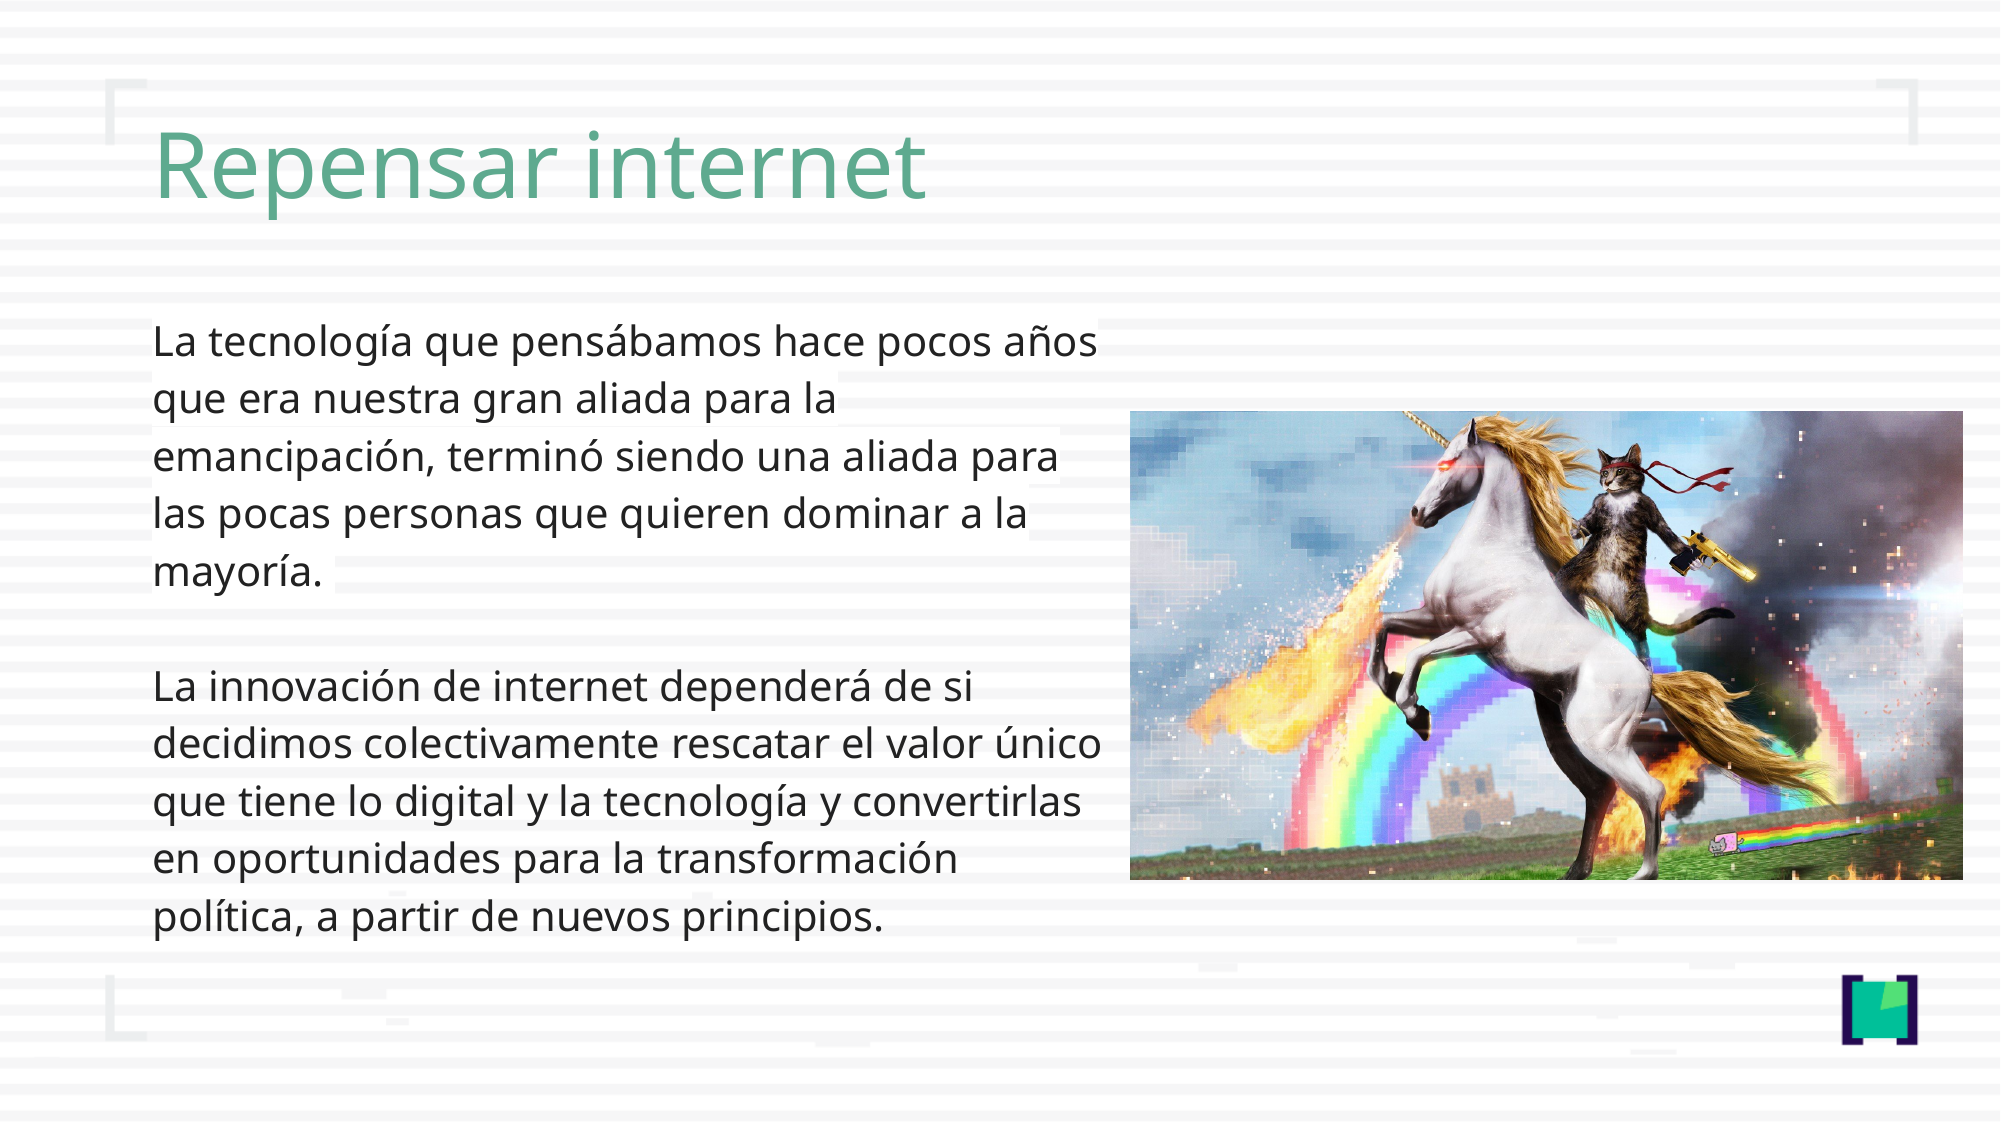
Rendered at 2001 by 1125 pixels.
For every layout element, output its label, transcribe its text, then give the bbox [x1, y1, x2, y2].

title Repensar internet [137, 59, 1863, 278]
list La tecnología que pensábamos hace pocos años que era nuestra gran aliada para la emancipación, terminó siendo una aliada para las pocas personas que quieren dominar a la mayoría. La innovación de internet dependerá de si decidimos colectivamente rescatar el valor único que tiene lo digital y la tecnología y convertirlas en oportunidades para la transformación política, a partir de nuevos principios. [137, 299, 1118, 1014]
picture [0, 0, 2001, 1125]
